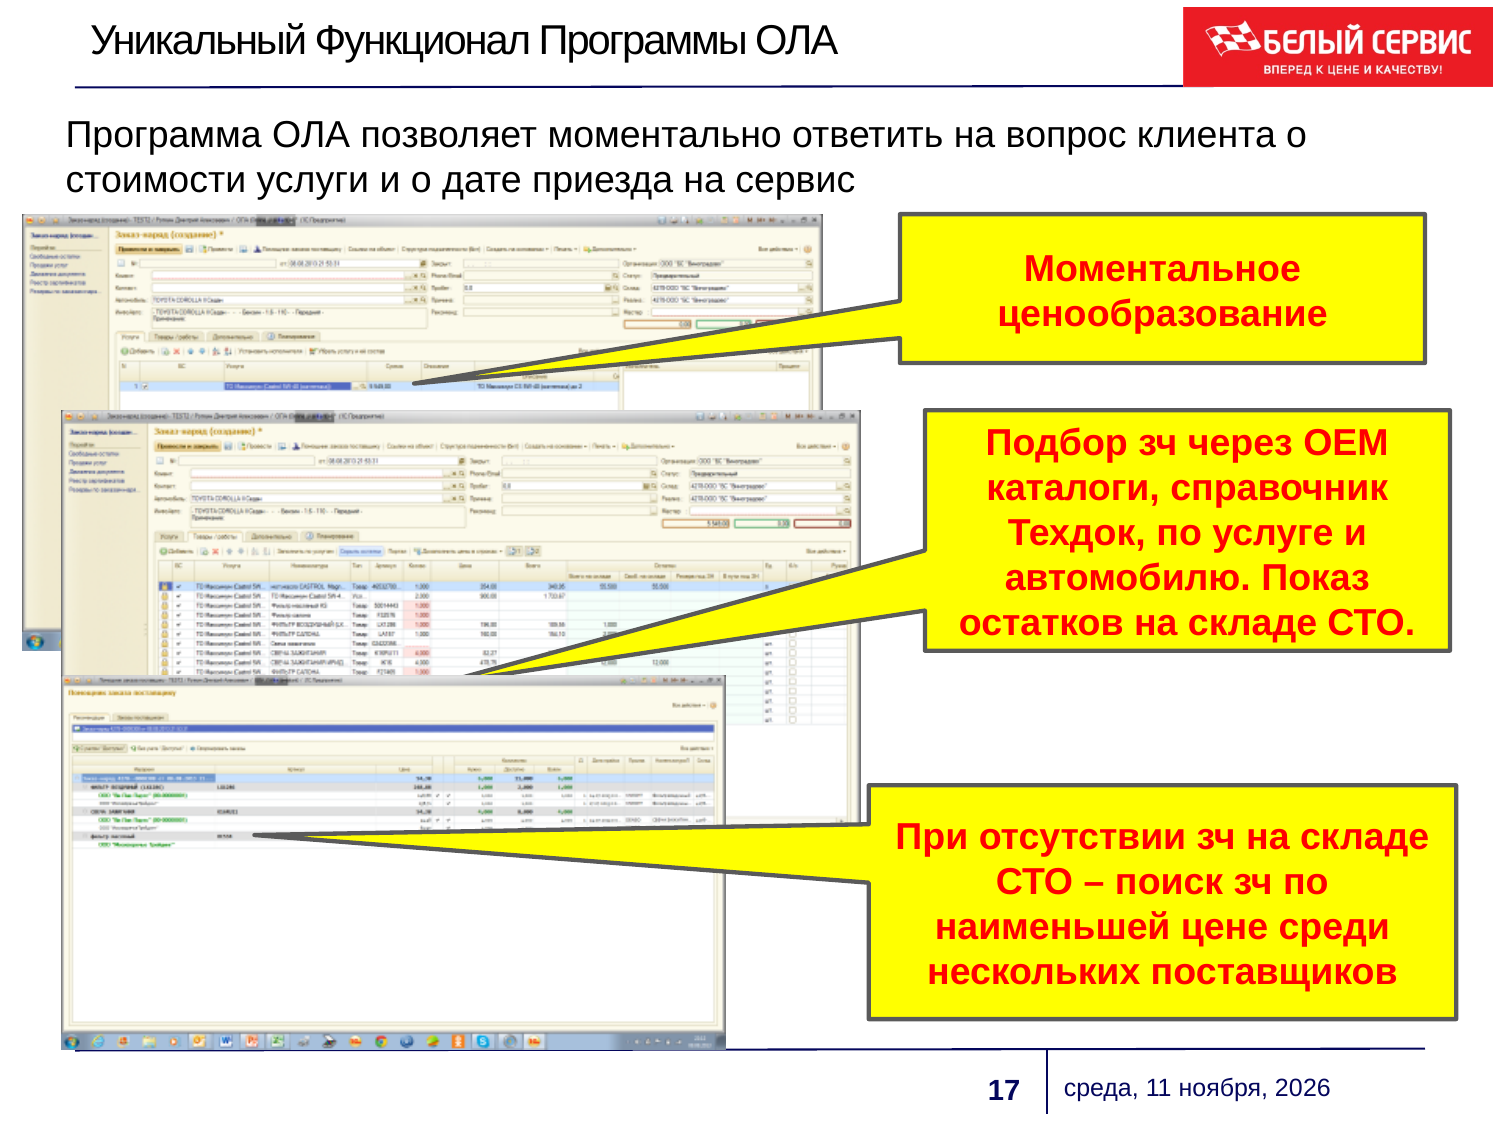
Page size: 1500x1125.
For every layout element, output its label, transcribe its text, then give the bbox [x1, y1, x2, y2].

slide_number 17 [860, 1061, 1036, 1116]
slide_number пятница, 1 марта 2019 г. [1048, 1059, 1425, 1114]
text_box Программа ОЛА позволяет моментально ответить на вопрос клиента о стоимости услуги и о дате приезда на сервис [50, 102, 1452, 208]
text_box При отсутствии зч на складе СТО – поиск зч по наименьшей цене среди нескольких поставщиков [735, 783, 1459, 1022]
picture [21, 213, 861, 1050]
title Уникальный Функционал Программы ОЛА [75, 0, 1425, 76]
text_box Моментальное ценообразование [832, 211, 1428, 366]
picture [1183, 7, 1493, 87]
text_box Подбор зч через ОЕМ каталоги, справочник Техдок, по услуге и автомобилю. Показ остатков на складе СТО. [870, 408, 1453, 653]
